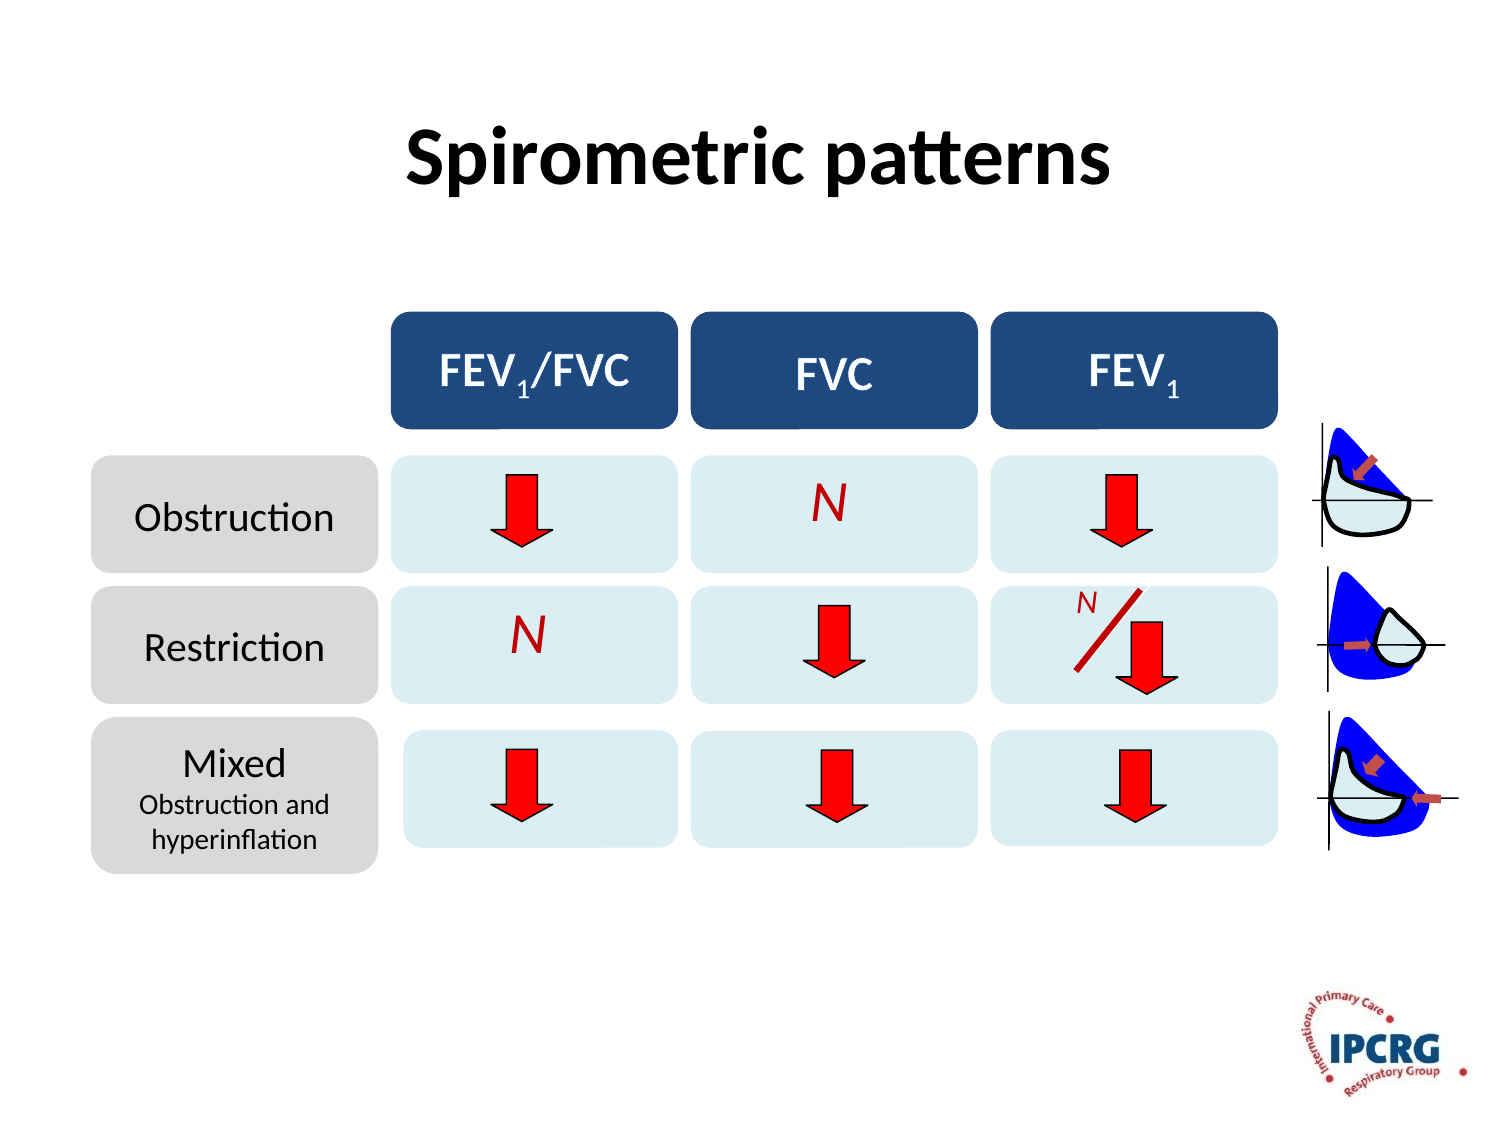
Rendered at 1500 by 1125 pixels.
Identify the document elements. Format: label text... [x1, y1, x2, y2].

text_box [803, 605, 866, 678]
text_box [988, 453, 1281, 576]
text_box [401, 728, 681, 850]
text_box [1316, 710, 1459, 851]
text_box FEV1 [988, 309, 1281, 432]
title Spirometric patterns [58, 88, 1459, 214]
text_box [1316, 566, 1446, 693]
text_box [688, 453, 981, 576]
text_box FEV1/FVC [388, 309, 681, 432]
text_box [1311, 422, 1433, 548]
text_box N [795, 455, 864, 541]
text_box [388, 584, 681, 707]
text_box Restriction [88, 584, 381, 707]
text_box [1090, 474, 1153, 547]
text_box [805, 750, 869, 823]
text_box Mixed Obstruction and hyperinflation [88, 714, 381, 876]
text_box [1057, 572, 1179, 695]
picture [1298, 983, 1470, 1105]
text_box [688, 584, 981, 707]
text_box FVC [688, 309, 981, 432]
text_box [490, 474, 553, 547]
text_box N [494, 587, 562, 673]
text_box [688, 728, 981, 850]
text_box [1104, 750, 1167, 823]
text_box [490, 749, 553, 822]
text_box [388, 453, 681, 576]
text_box [988, 728, 1281, 849]
text_box [988, 584, 1281, 707]
text_box Obstruction [88, 453, 381, 576]
